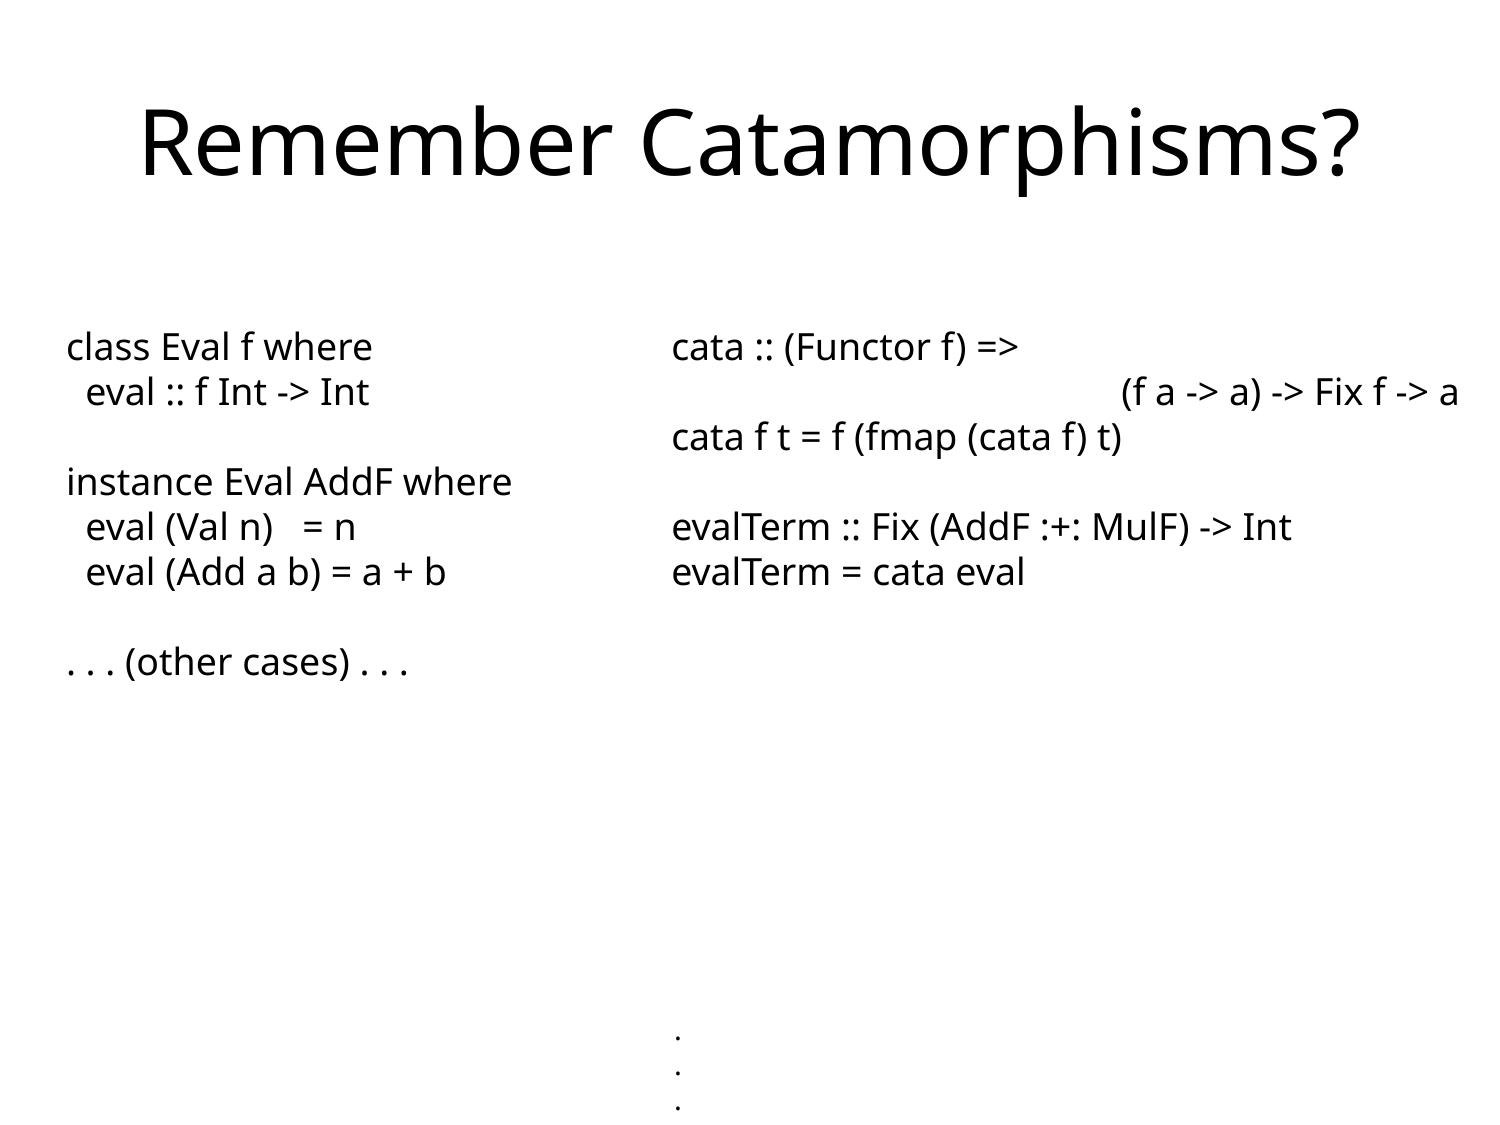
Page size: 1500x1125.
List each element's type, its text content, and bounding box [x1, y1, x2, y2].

text_box class Eval f where eval :: f Int -> Int instance Eval AddF where eval (Val n) = n eval (Add a b) = a + b . . . (other cases) . . . [51, 315, 529, 691]
title Remember Catamorphisms? [75, 45, 1425, 233]
text_box . . . [659, 1003, 697, 1124]
text_box cata :: (Functor f) => (f a -> a) -> Fix f -> a cata f t = f (fmap (cata f) t) evalTerm :: Fix (AddF :+: MulF) -> Int evalTerm = cata eval [656, 315, 1475, 601]
